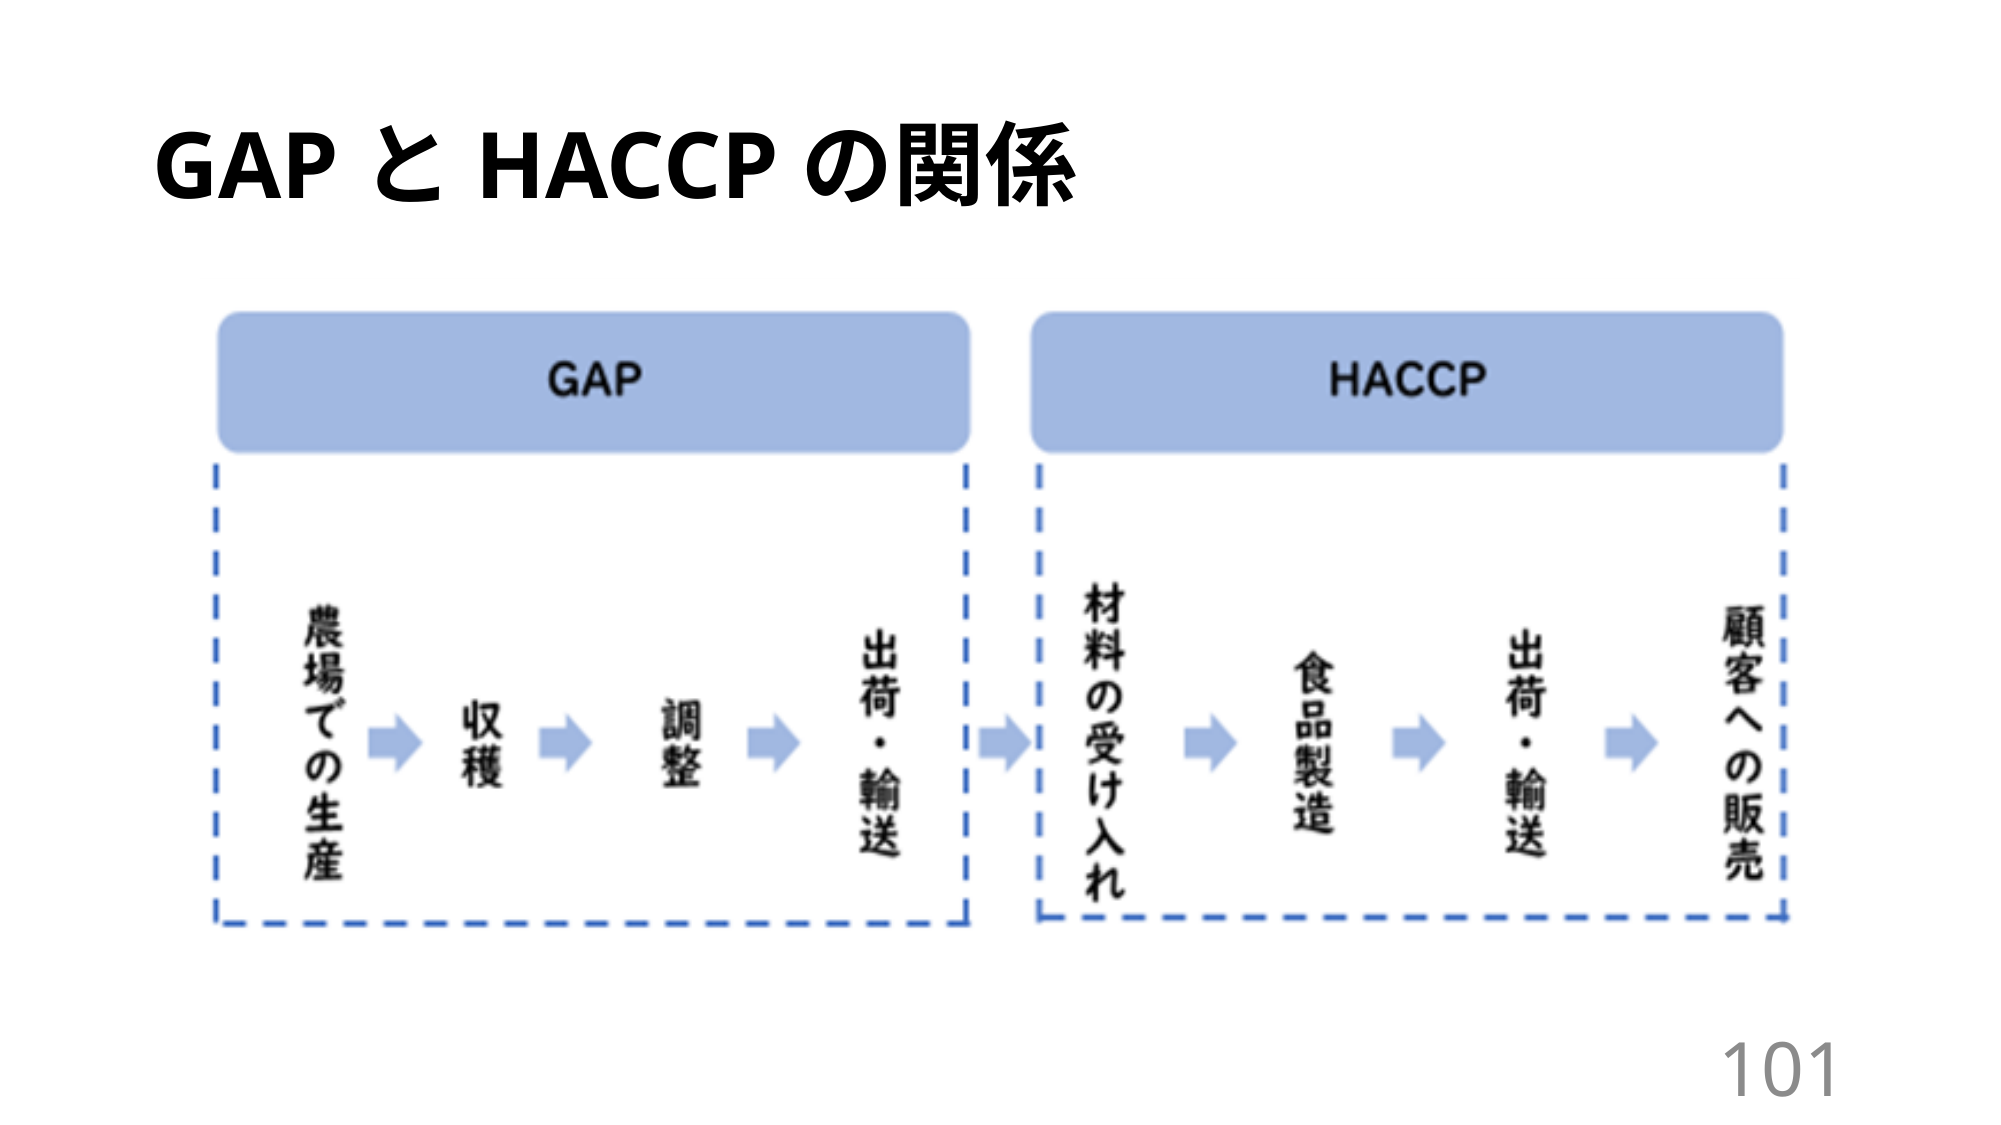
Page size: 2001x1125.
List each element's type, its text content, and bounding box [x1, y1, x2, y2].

picture [200, 277, 1800, 953]
title GAPとHACCPの関係 [137, 59, 1863, 278]
slide_number 101 [1412, 1042, 1863, 1103]
